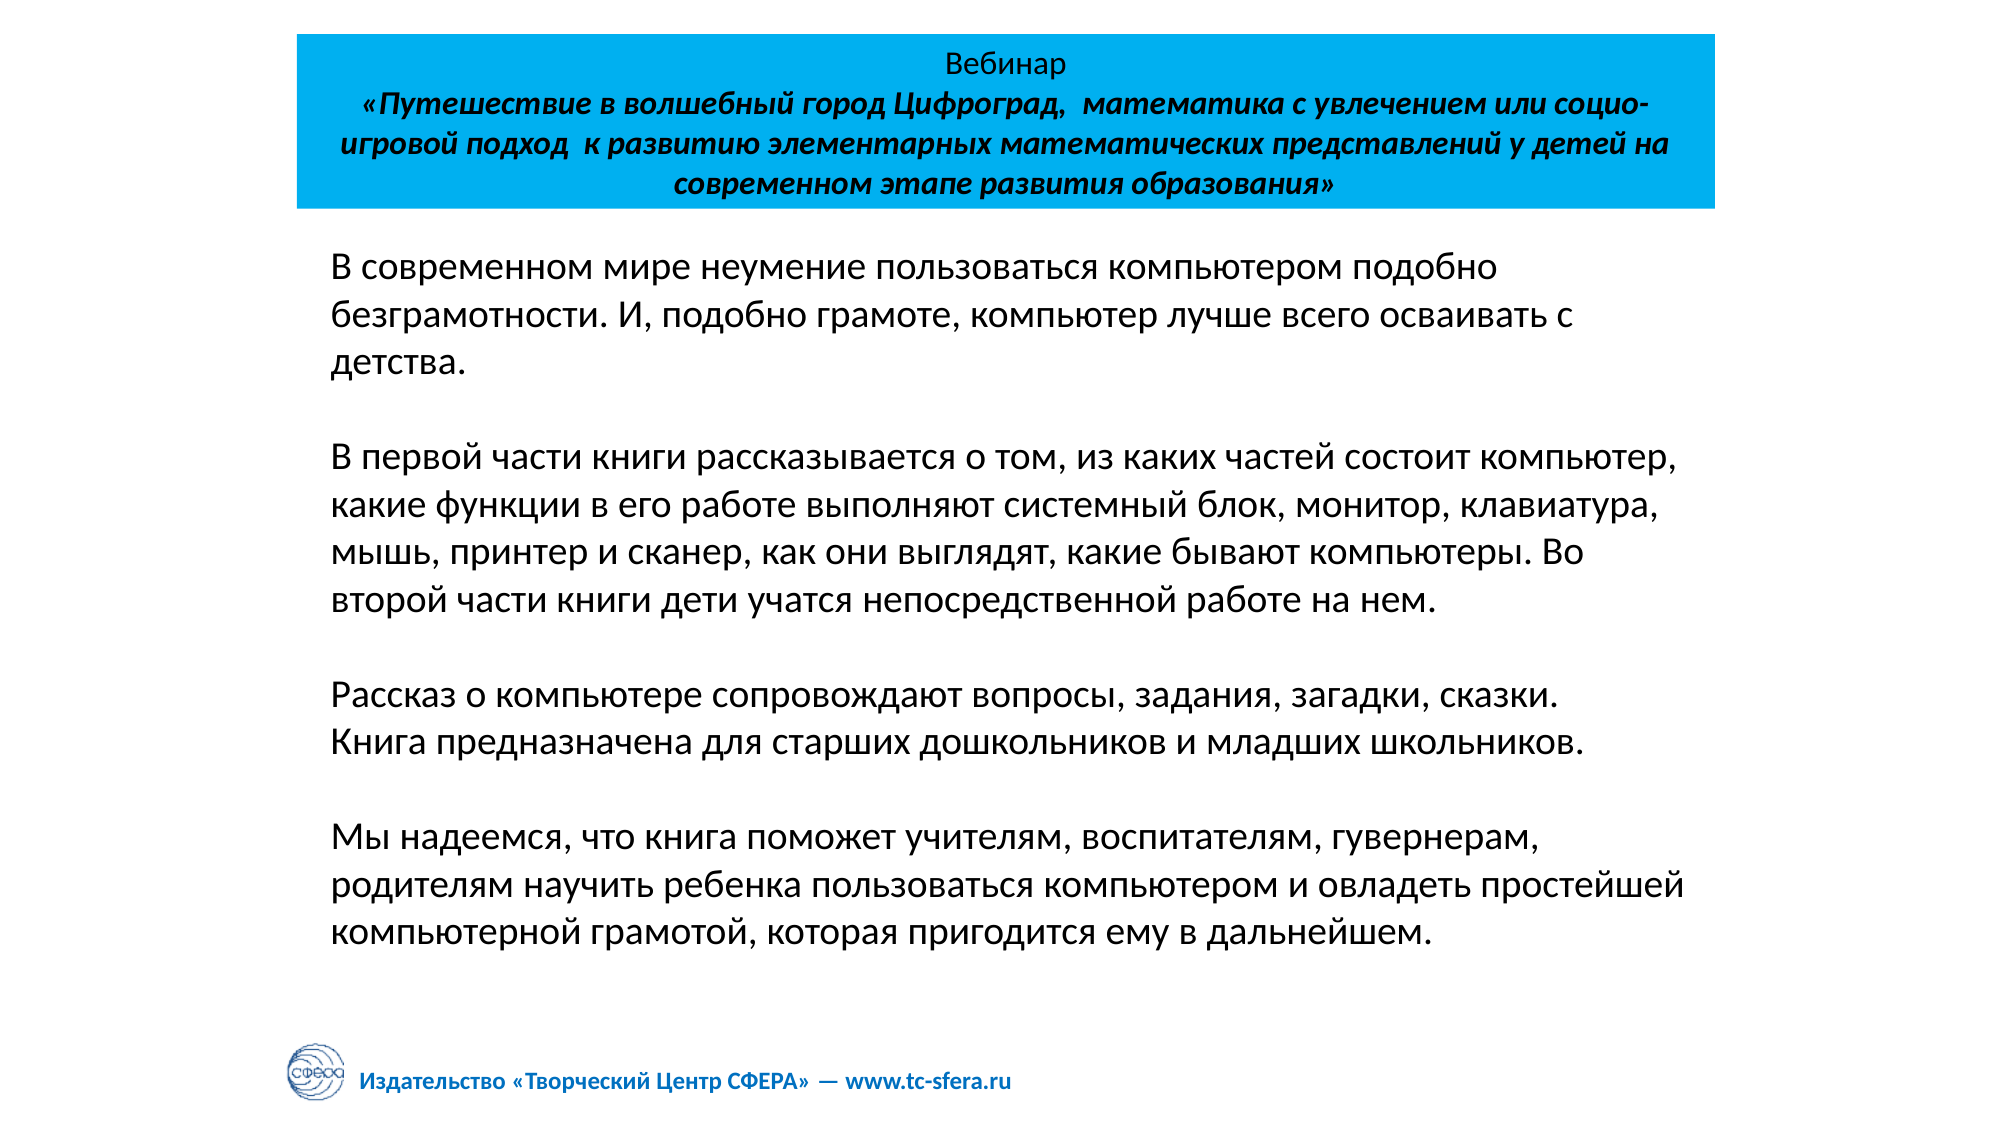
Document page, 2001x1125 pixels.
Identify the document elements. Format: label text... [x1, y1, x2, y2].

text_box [284, 1042, 1153, 1103]
text_box Вебинар «Путешествие в волшебный город Цифроград, математика с увлечением или социо-игровой подход к развитию элементарных математических представлений у детей на современном этапе развития образования» [296, 34, 1715, 209]
text_box В современном мире неумение пользоваться компьютером подобно безграмотности. И, подобно грамоте, компьютер лучше всего осваивать с детства. В первой части книги рассказывается о том, из каких частей состоит компьютер, какие функции в его работе выполняют системный блок, монитор, клавиатура, мышь, принтер и сканер, как они выглядят, какие бывают компьютеры. Во второй части книги дети учатся непосредственной работе на нем. Рассказ о компьютере сопровождают вопросы, задания, загадки, сказки. Книга предназначена для старших дошкольников и младших школьников. Мы надеемся, что книга поможет учителям, воспитателям, гувернерам, родителям научить ребенка пользоваться компьютером и овладеть простейшей компьютерной грамотой, которая пригодится ему в дальнейшем. [315, 232, 1717, 960]
